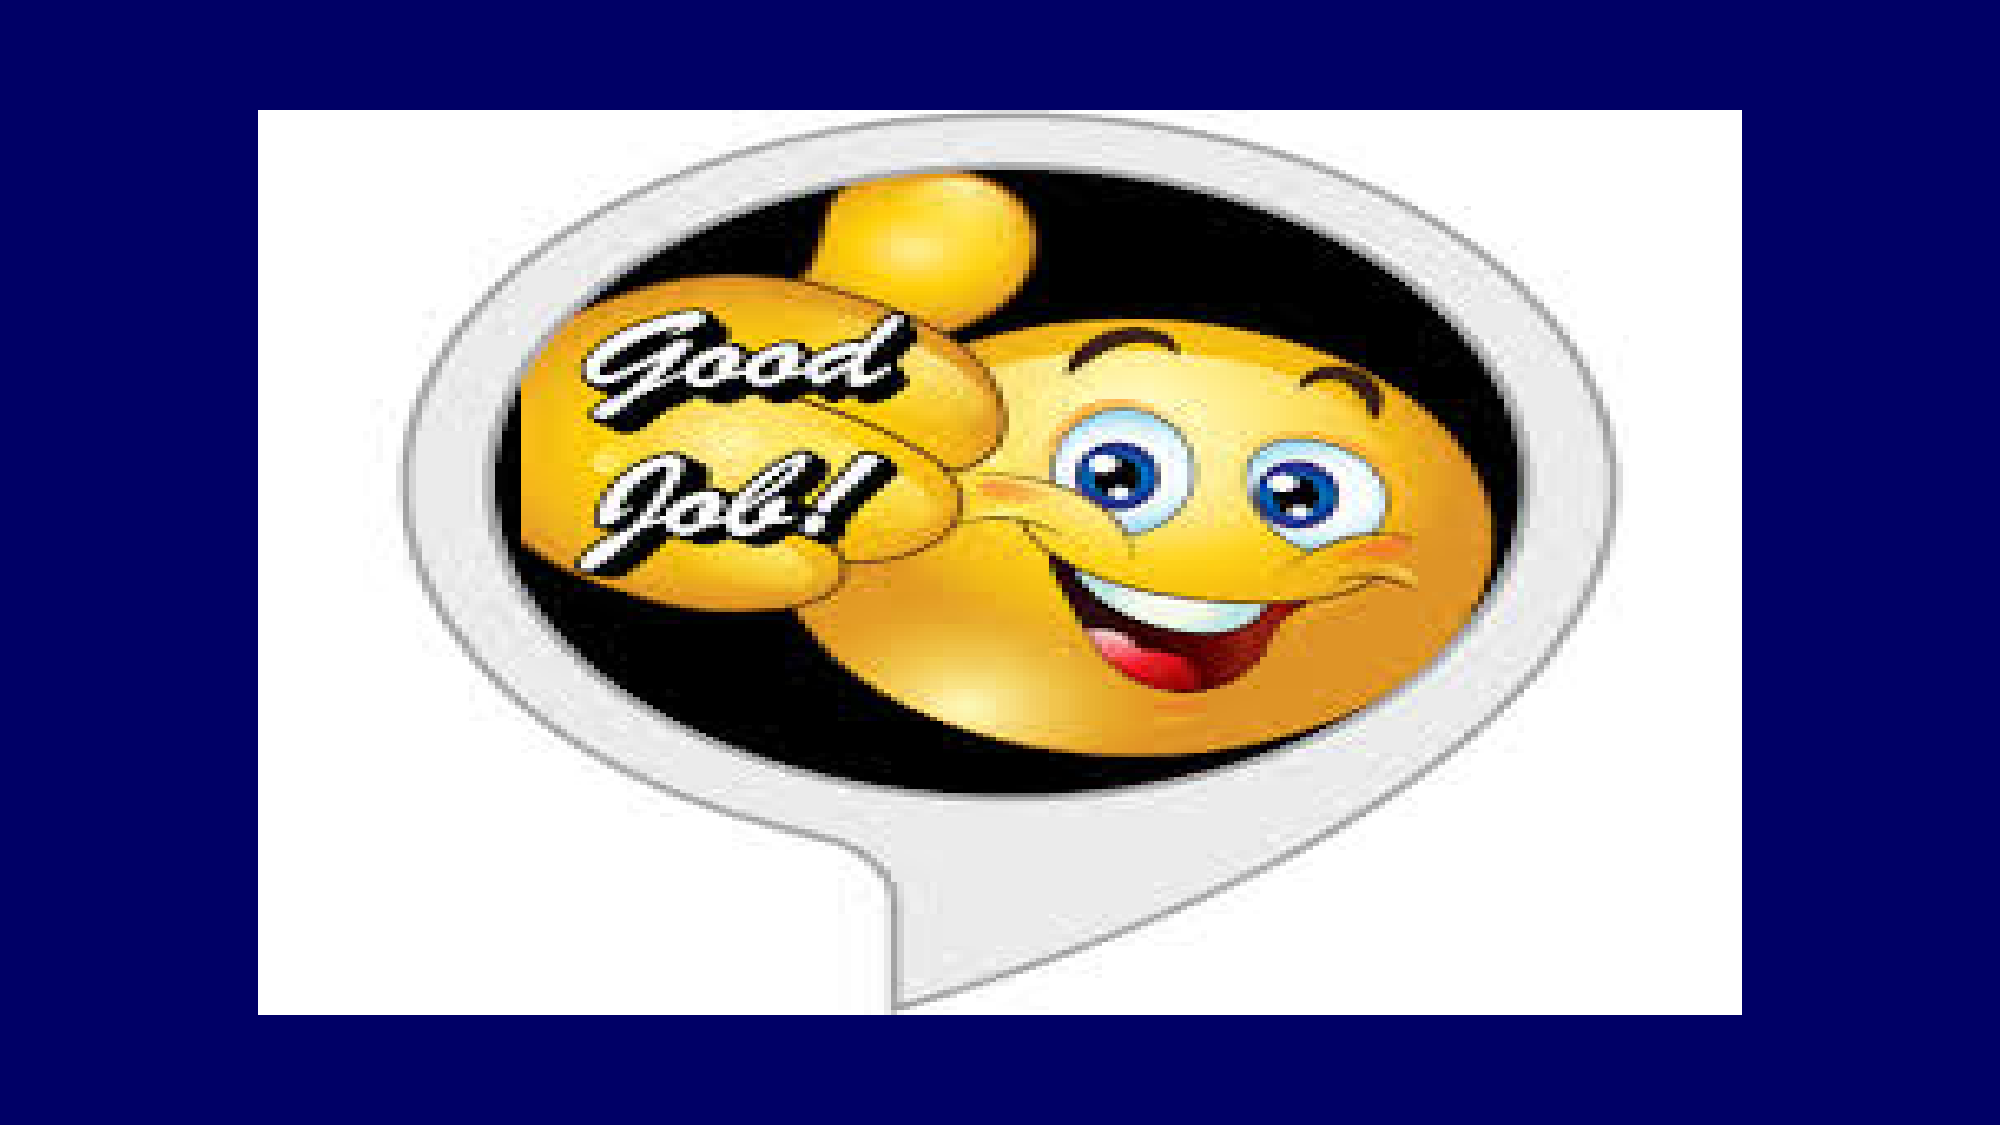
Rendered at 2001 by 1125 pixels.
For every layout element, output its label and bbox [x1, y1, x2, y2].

picture [258, 110, 1742, 1015]
